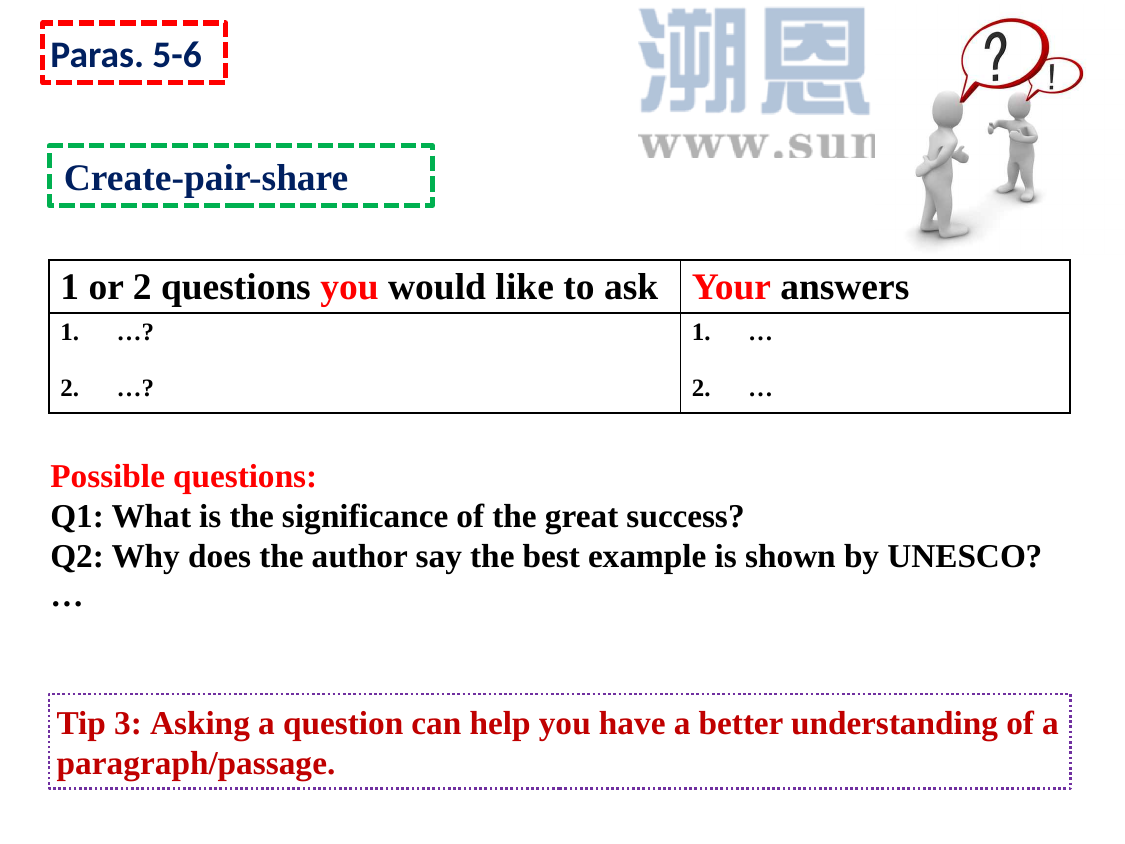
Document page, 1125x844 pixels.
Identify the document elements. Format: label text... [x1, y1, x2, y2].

table_cell … … [681, 314, 1069, 412]
picture [636, 3, 1125, 255]
table_header Your answers [681, 261, 1069, 312]
text_box Tip 3: Asking a question can help you have a better understanding of a paragraph/passage. [49, 694, 1071, 789]
text_box Possible questions: Q1: What is the significance of the great success? Q2: Why does the author say the best example is shown by UNESCO? … [42, 446, 1094, 661]
table_header 1 or 2 questions you would like to ask [50, 261, 680, 312]
table_cell …? …? [50, 314, 680, 412]
text_box Paras. 5-6 [42, 22, 226, 83]
text_box Create-pair-share [49, 145, 433, 206]
